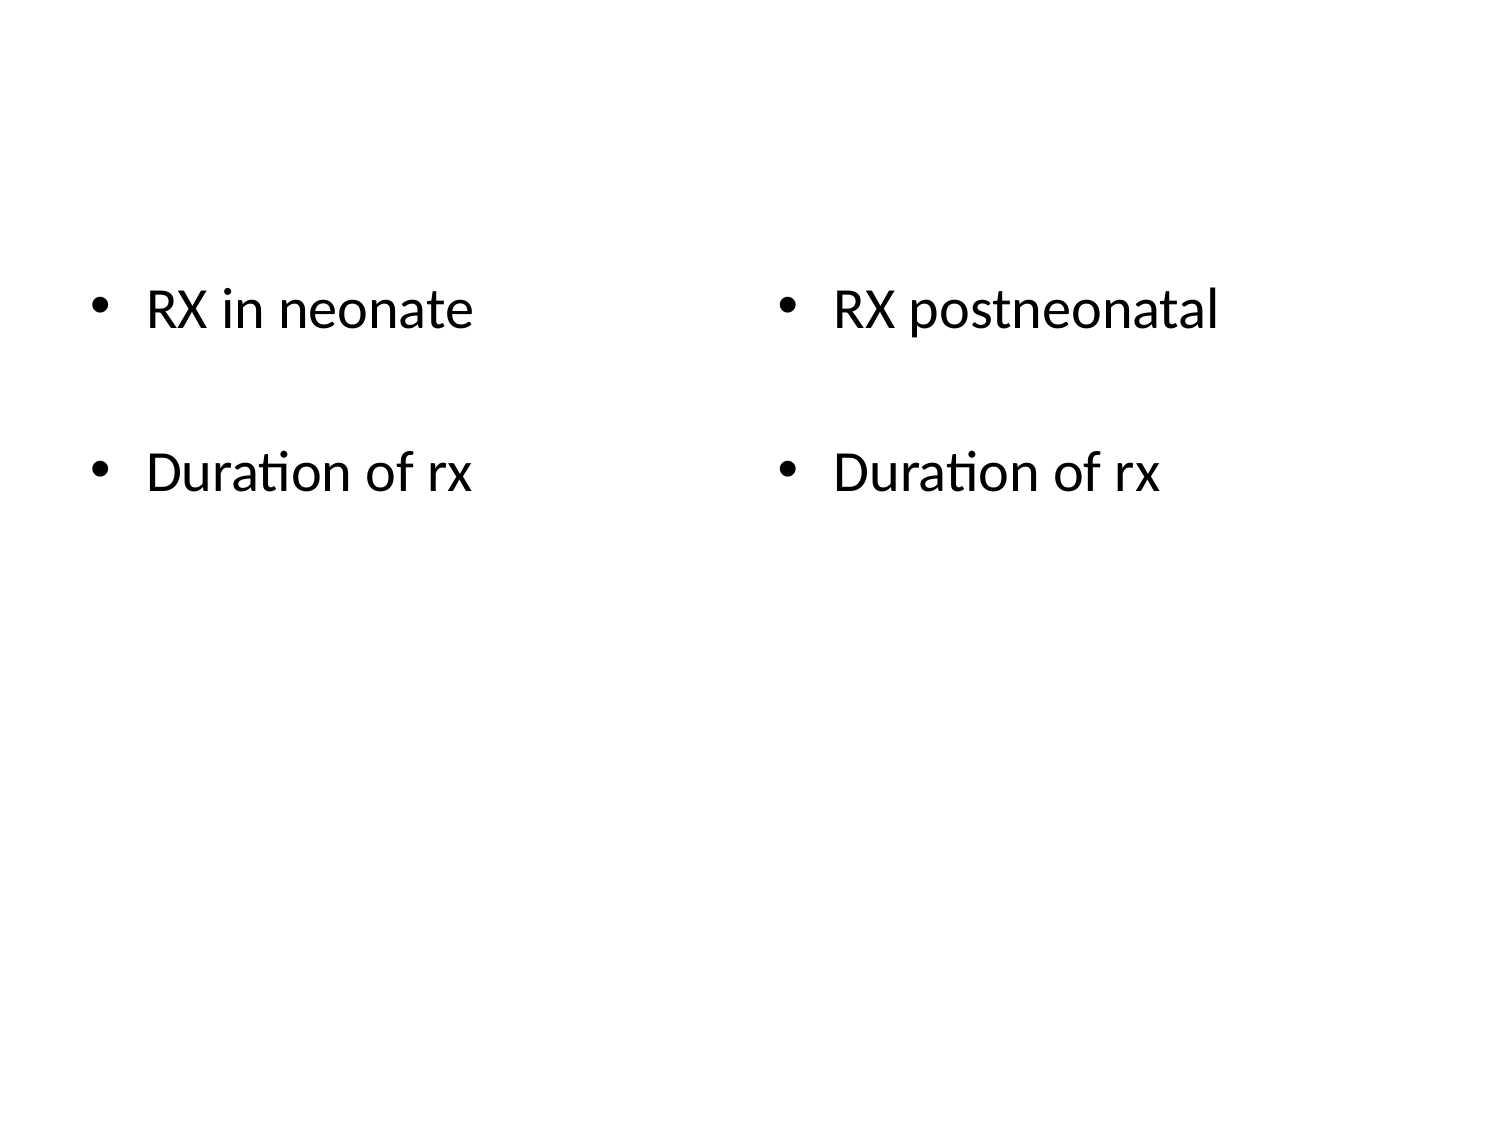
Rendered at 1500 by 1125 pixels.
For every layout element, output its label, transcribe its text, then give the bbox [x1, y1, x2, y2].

list RX in neonate Duration of rx [75, 262, 738, 1005]
list RX postneonatal Duration of rx [762, 262, 1425, 1005]
